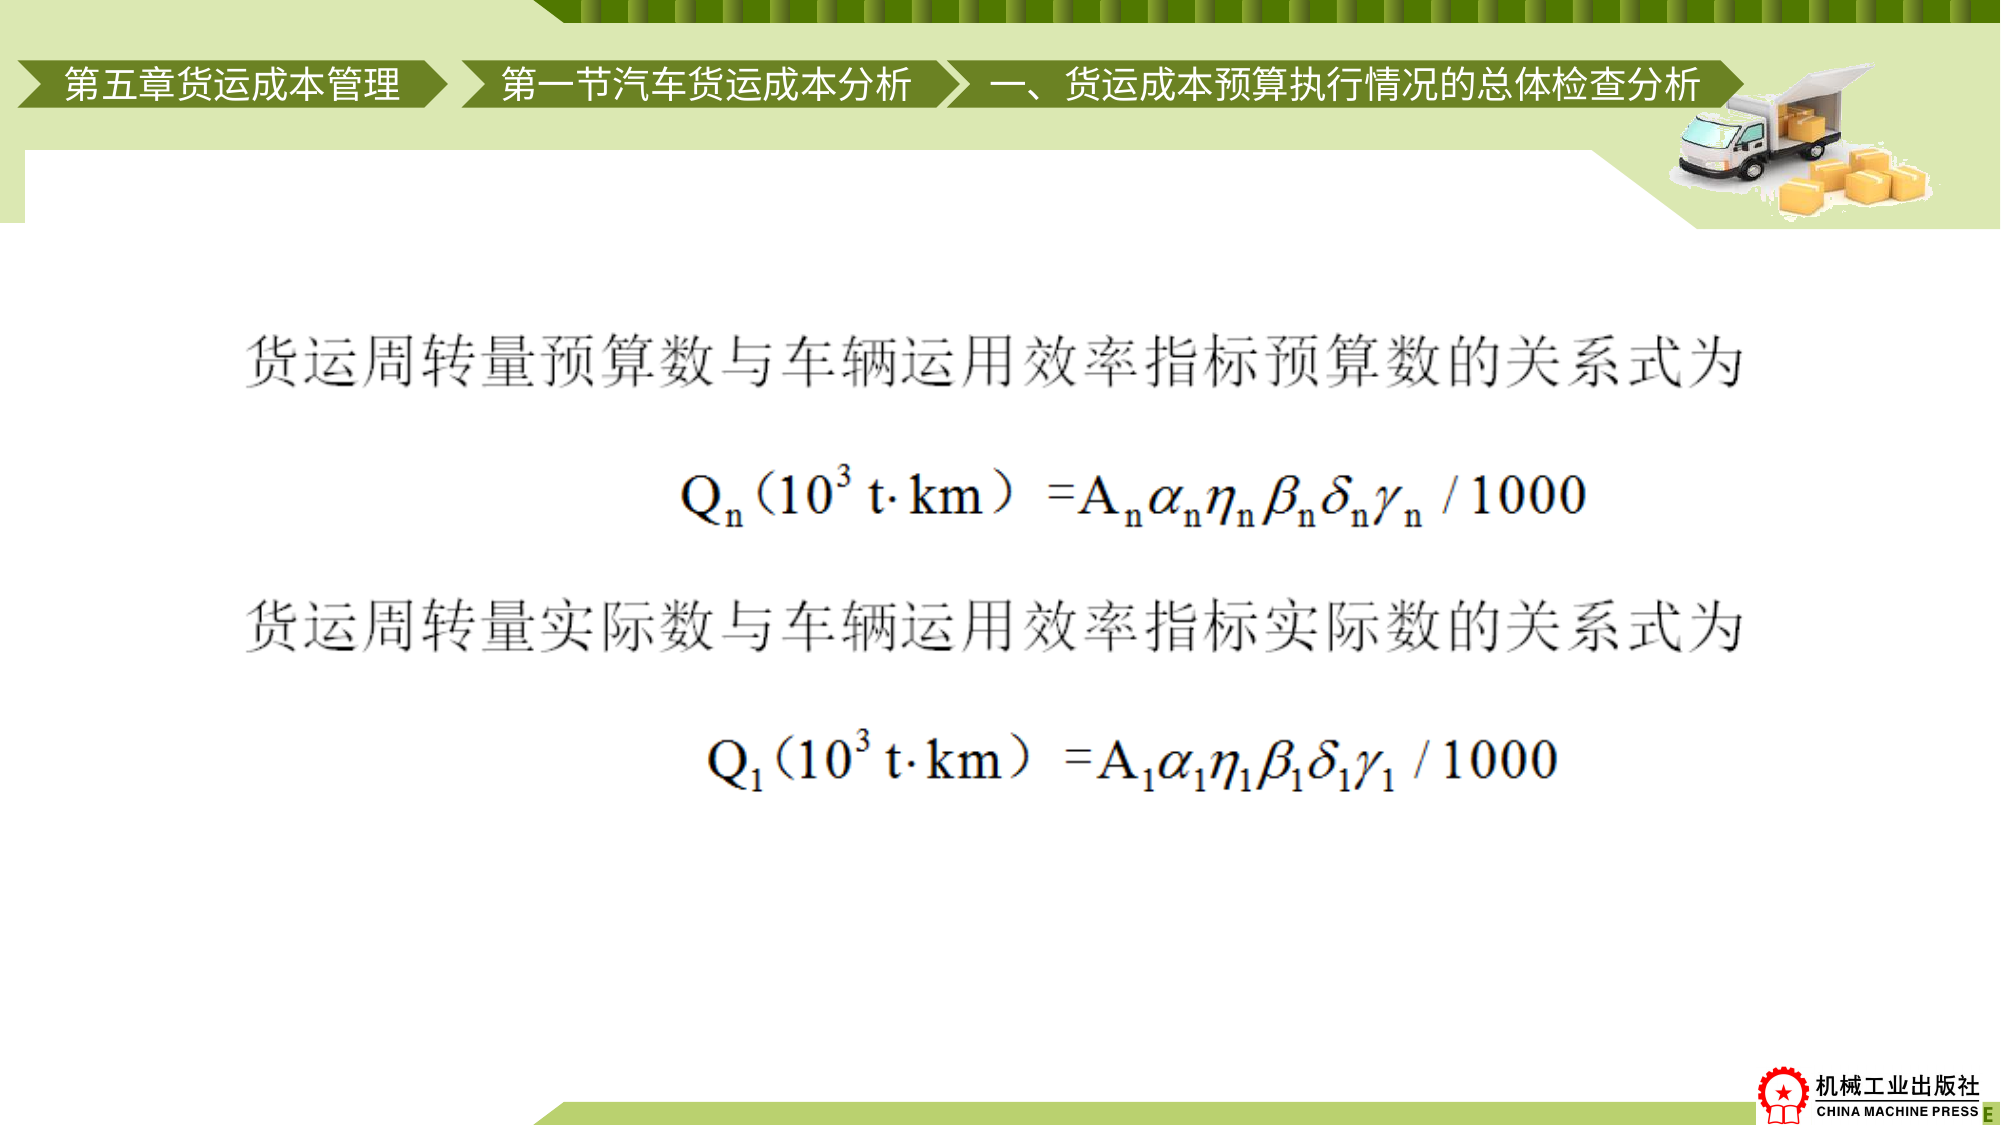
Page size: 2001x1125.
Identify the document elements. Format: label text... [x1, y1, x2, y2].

picture [1659, 53, 1941, 228]
picture [222, 314, 1774, 811]
picture [1756, 1065, 1983, 1125]
text_box 第五章货运成本管理 [15, 58, 451, 110]
text_box 第一节汽车货运成本分析 [459, 58, 962, 110]
text_box 一、货运成本预算执行情况的总体检查分析 [944, 58, 1747, 110]
